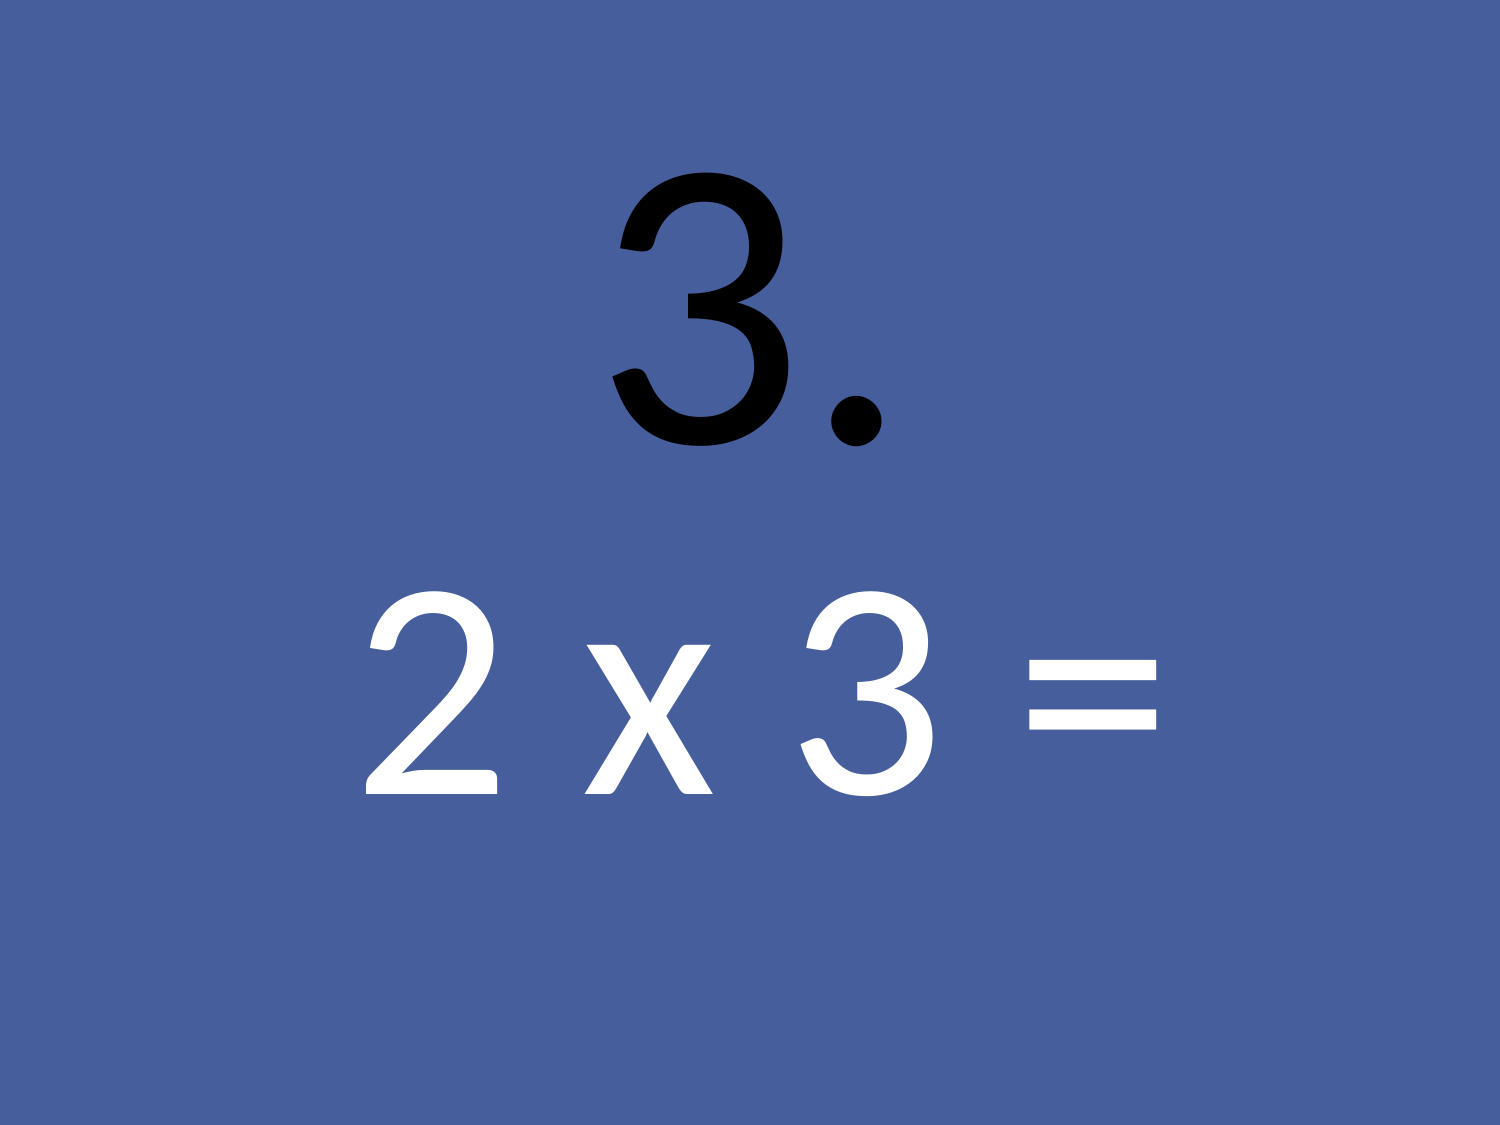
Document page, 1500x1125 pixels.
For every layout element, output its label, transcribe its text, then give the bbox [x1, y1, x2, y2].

text_box 2 x 3 = [124, 474, 1400, 865]
text_box 3. [77, 135, 1428, 418]
